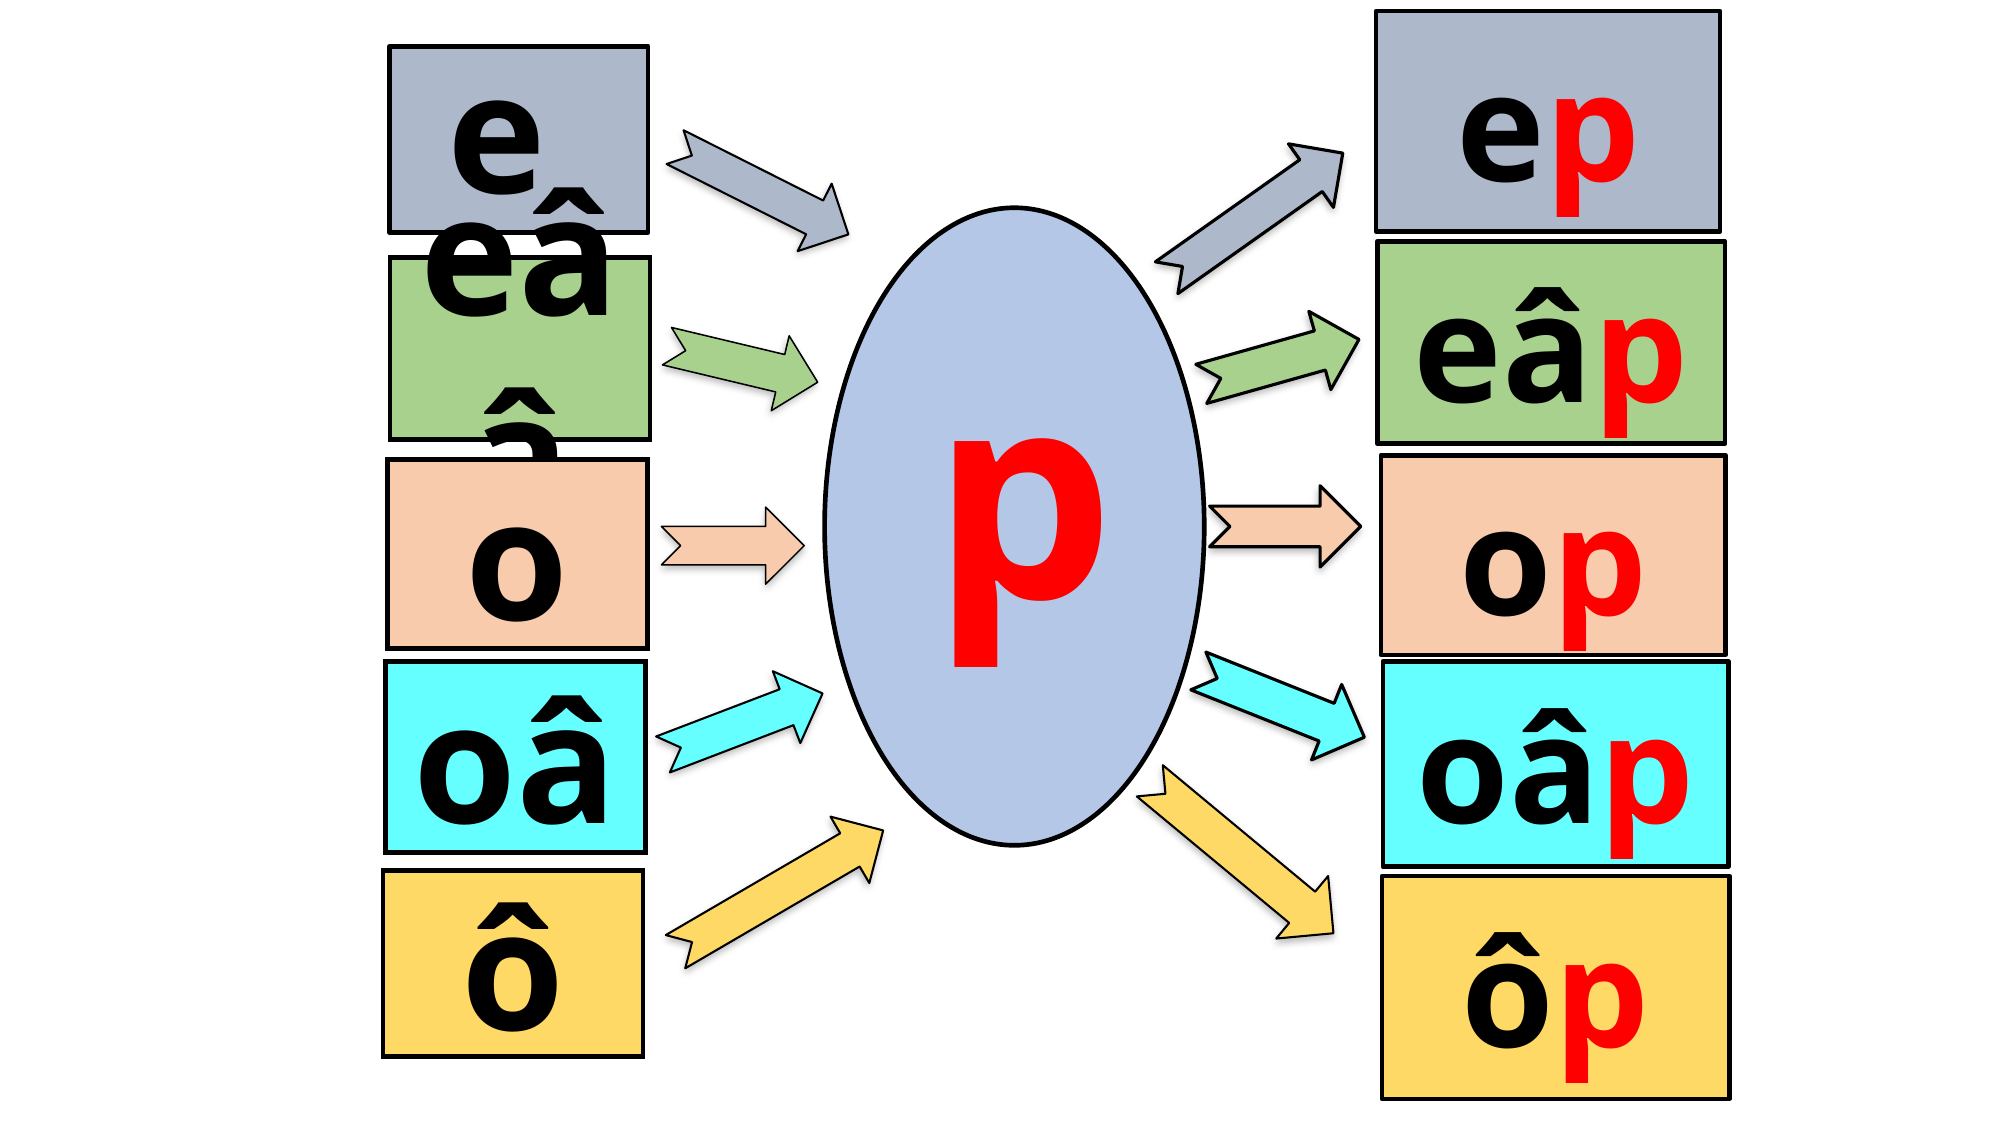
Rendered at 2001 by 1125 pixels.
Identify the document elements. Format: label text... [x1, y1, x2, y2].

text_box ôp [1382, 875, 1730, 1099]
text_box oâp [1382, 661, 1729, 867]
text_box ep [1376, 11, 1720, 232]
text_box [1195, 311, 1359, 404]
text_box [877, 206, 1151, 303]
text_box p [843, 303, 1158, 663]
text_box [656, 671, 823, 773]
text_box [1190, 652, 1365, 760]
text_box oâ [385, 660, 647, 854]
text_box [666, 130, 849, 252]
text_box eâp [1377, 241, 1725, 444]
text_box [662, 327, 818, 411]
text_box [1136, 765, 1334, 939]
text_box [1209, 485, 1361, 568]
text_box [1155, 143, 1343, 294]
text_box ô [382, 870, 644, 1057]
text_box e [389, 46, 649, 233]
text_box [823, 315, 1206, 847]
text_box op [1380, 455, 1726, 655]
text_box o [386, 459, 648, 650]
text_box [665, 816, 884, 969]
text_box [661, 507, 805, 585]
text_box eââ [389, 257, 651, 440]
